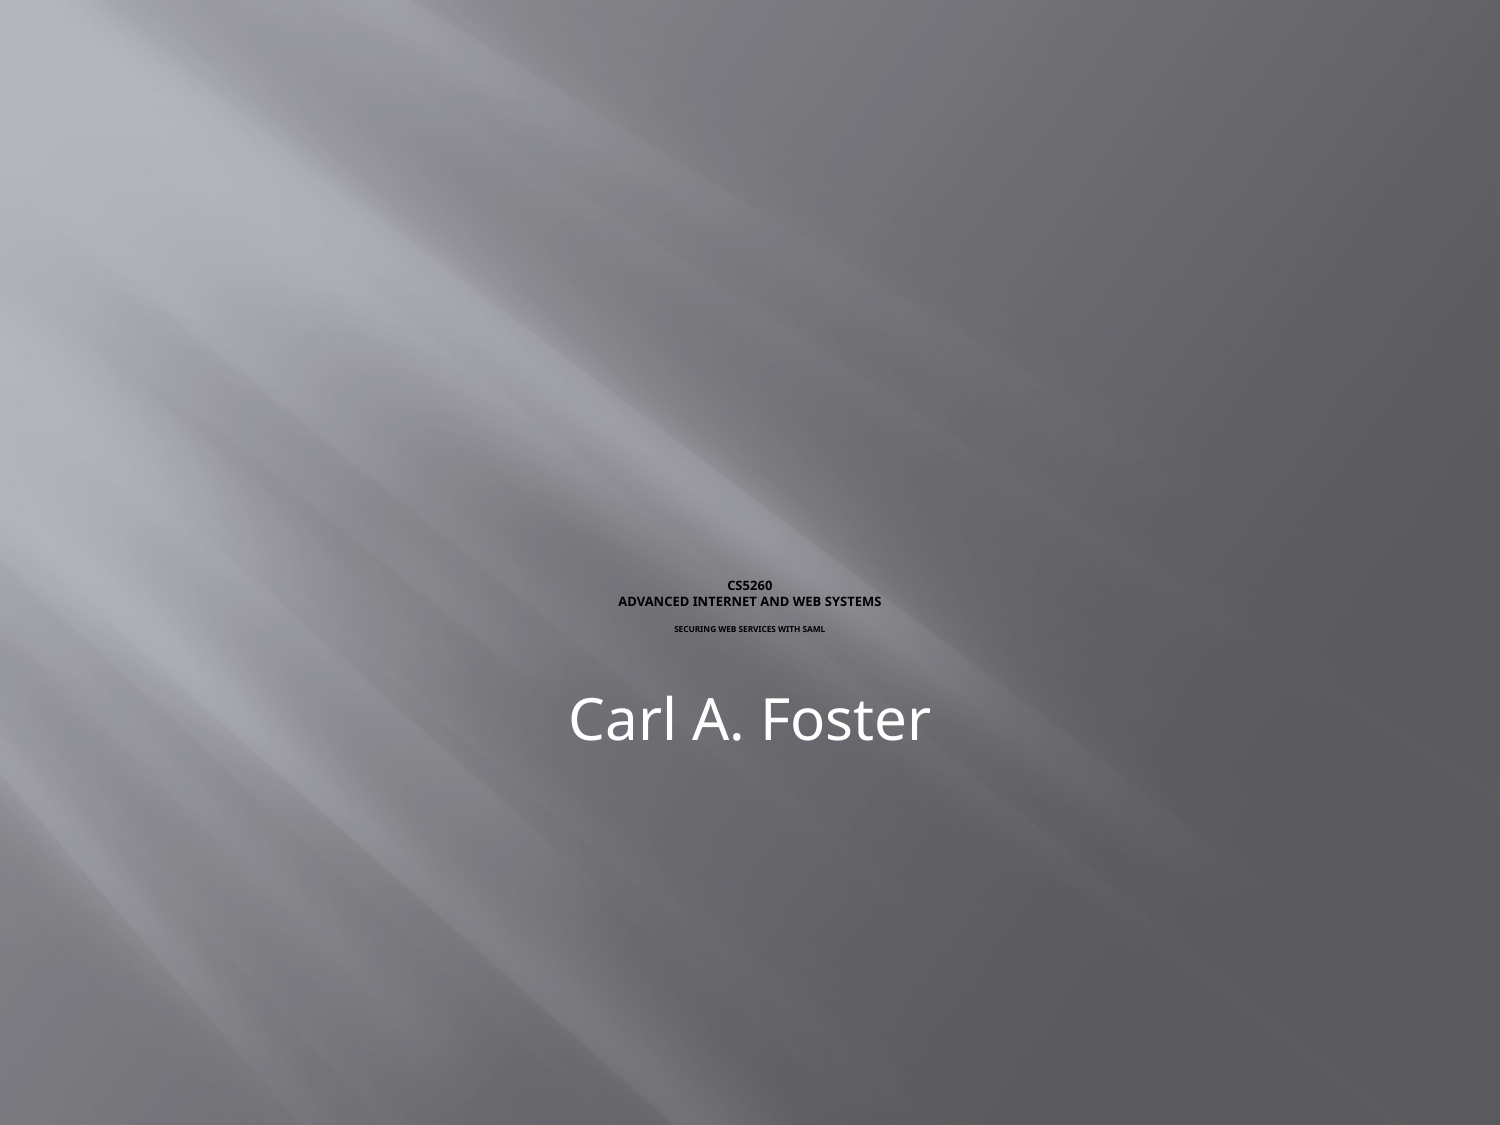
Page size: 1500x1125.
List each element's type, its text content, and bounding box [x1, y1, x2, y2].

subtitle Carl A. Foster [225, 675, 1275, 963]
title CS5260 advanced internet and web systems Securing Web Services with SamL [75, 350, 1425, 650]
